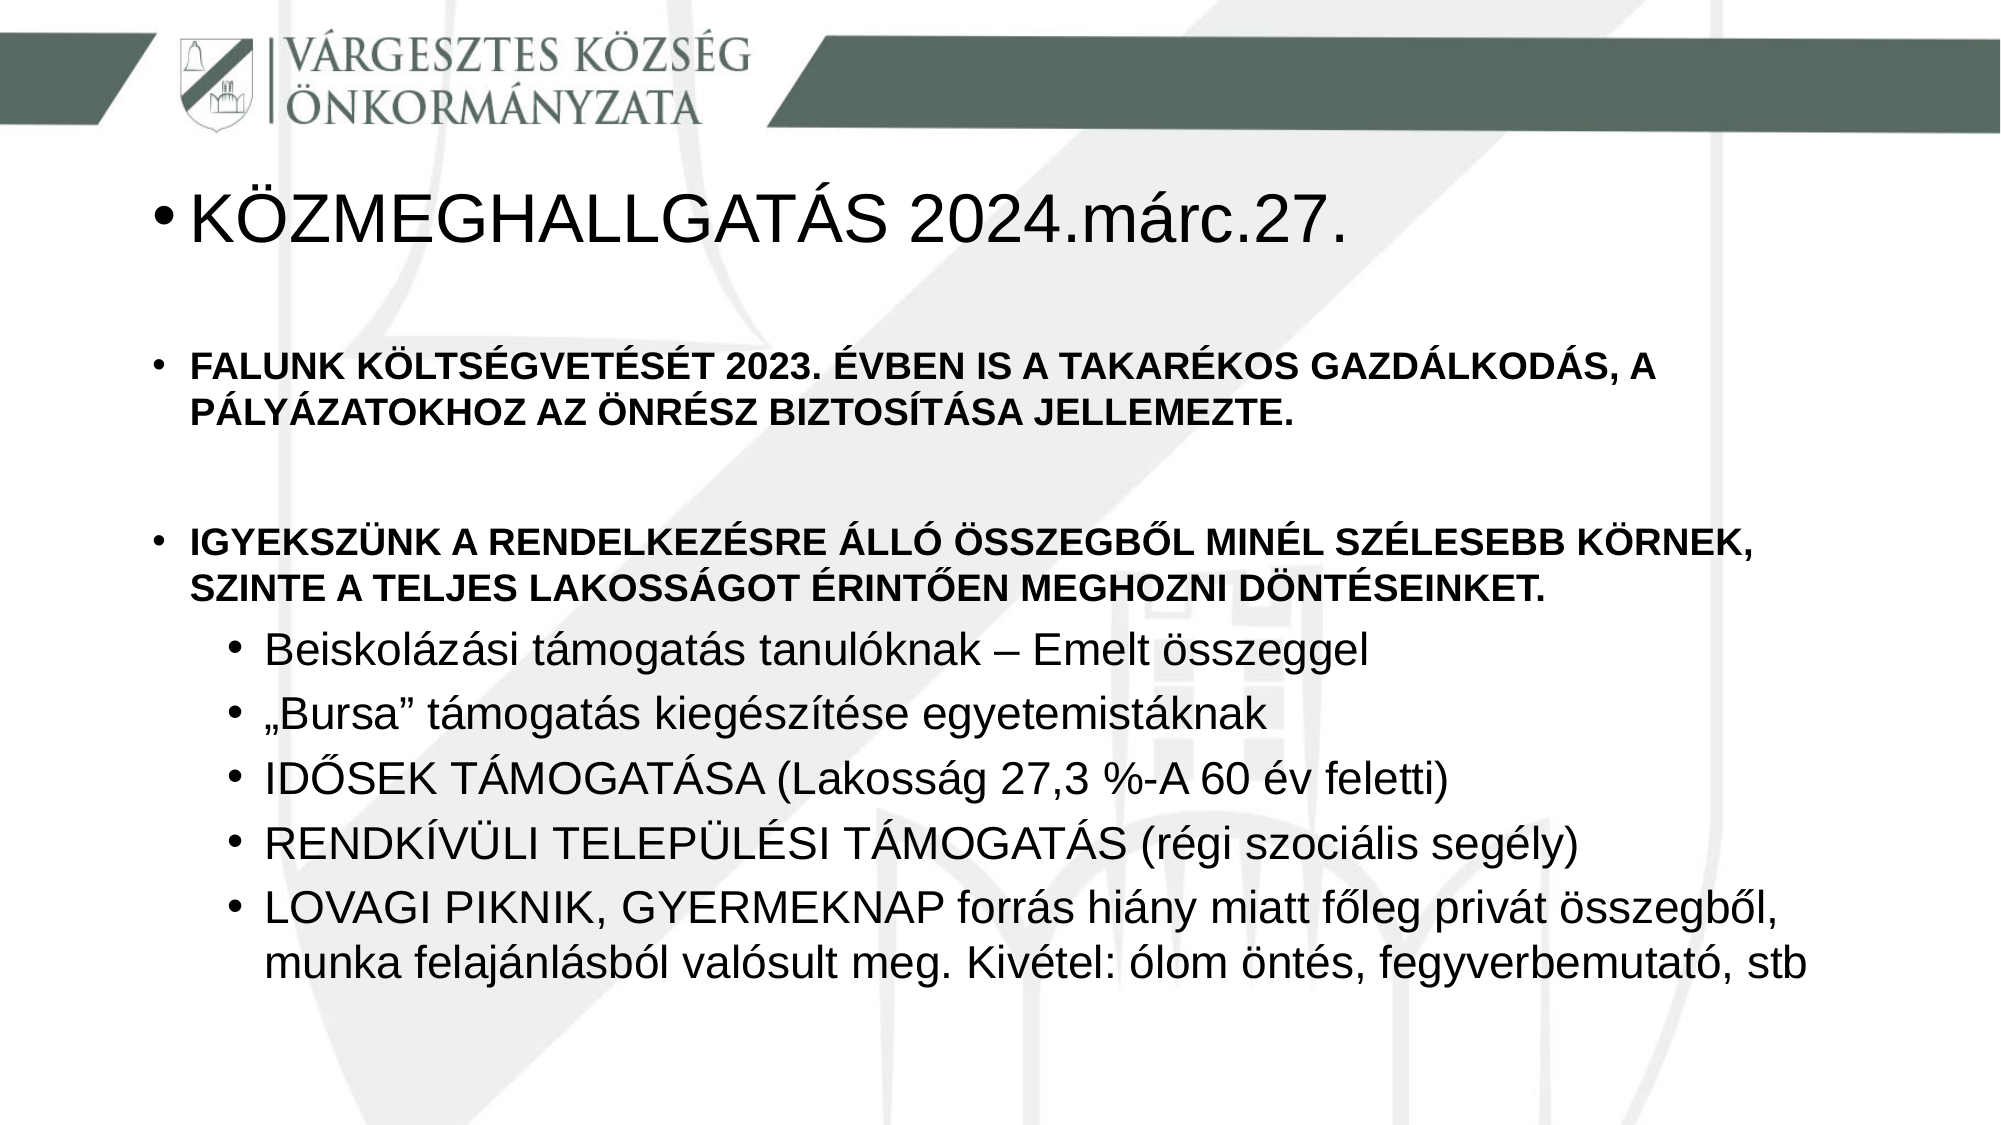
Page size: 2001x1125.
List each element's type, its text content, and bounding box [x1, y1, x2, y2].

list KÖZMEGHALLGATÁS 2024.márc.27. FALUNK KÖLTSÉGVETÉSÉT 2023. ÉVBEN IS A TAKARÉKOS GAZDÁLKODÁS, A PÁLYÁZATOKHOZ AZ ÖNRÉSZ BIZTOSÍTÁSA JELLEMEZTE. IGYEKSZÜNK A RENDELKEZÉSRE ÁLLÓ ÖSSZEGBŐL MINÉL SZÉLESEBB KÖRNEK, SZINTE A TELJES LAKOSSÁGOT ÉRINTŐEN MEGHOZNI DÖNTÉSEINKET. Beiskolázási támogatás tanulóknak – Emelt összeggel „Bursa” támogatás kiegészítése egyetemistáknak IDŐSEK TÁMOGATÁSA (Lakosság 27,3 %-A 60 év feletti) RENDKÍVÜLI TELEPÜLÉSI TÁMOGATÁS (régi szociális segély) LOVAGI PIKNIK, GYERMEKNAP forrás hiány miatt főleg privát összegből, munka felajánlásból valósult meg. Kivétel: ólom öntés, fegyverbemutató, stb [137, 166, 1863, 1014]
picture [0, 0, 2001, 1125]
